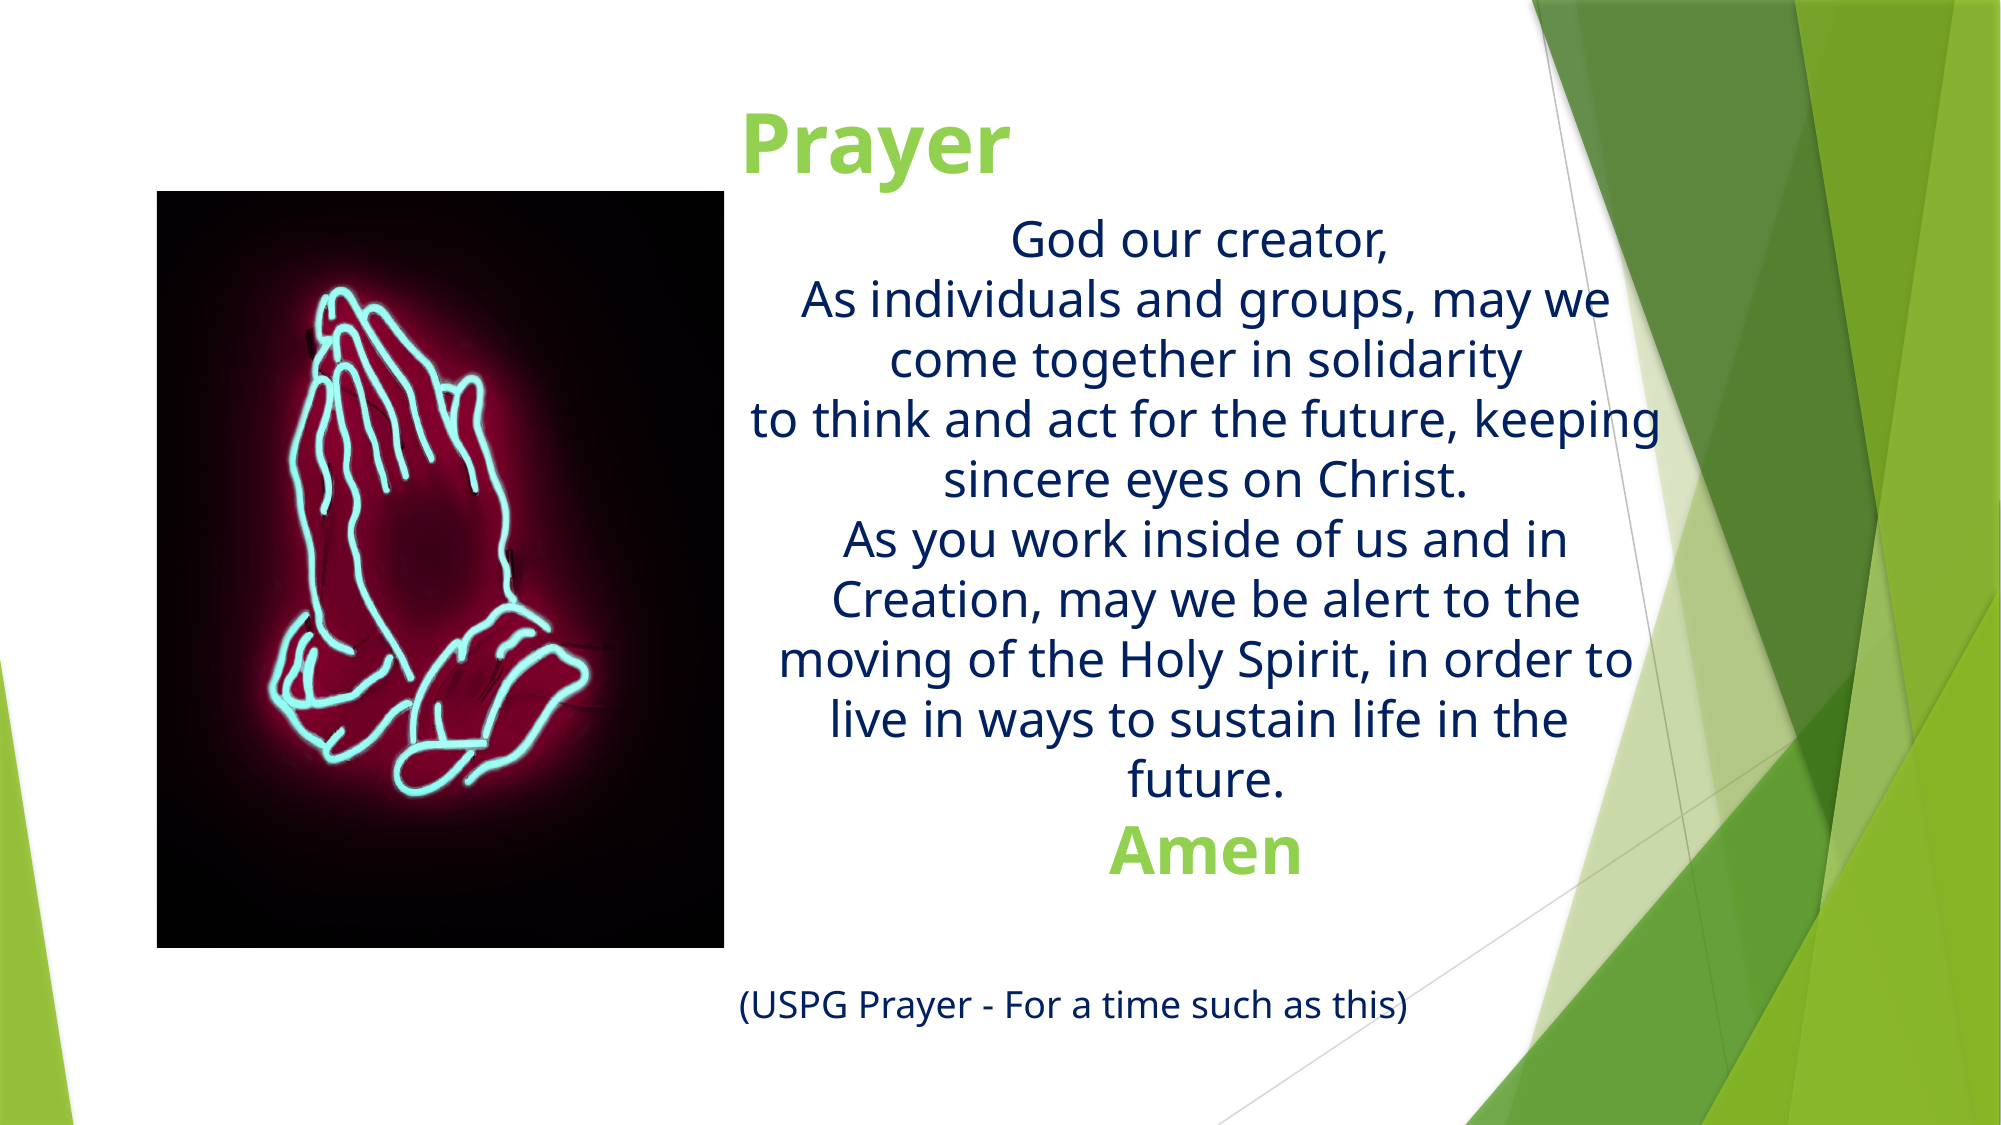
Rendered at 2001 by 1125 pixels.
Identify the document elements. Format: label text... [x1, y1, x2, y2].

picture [156, 191, 725, 949]
text_box Prayer God our creator, As individuals and groups, may we come together in solidarity to think and act for the future, keeping sincere eyes on Christ. As you work inside of us and in Creation, may we be alert to the moving of the Holy Spirit, in order to live in ways to sustain life in the future. Amen (USPG Prayer - For a time such as this) [724, 76, 1690, 1064]
